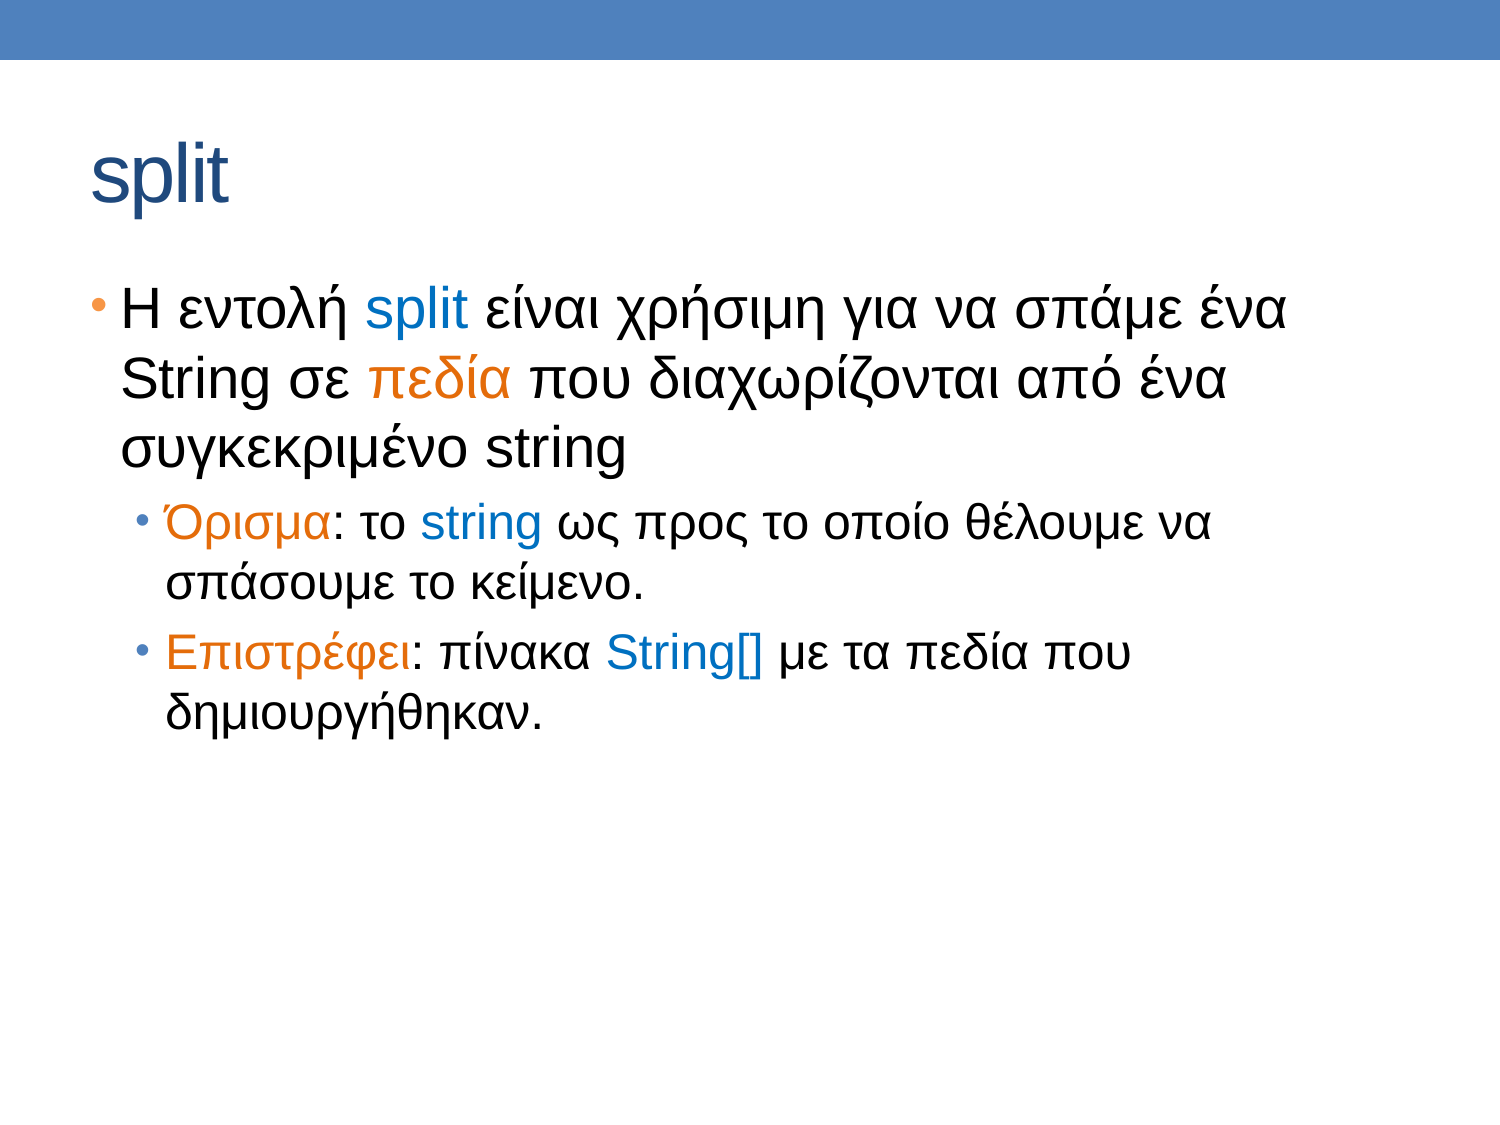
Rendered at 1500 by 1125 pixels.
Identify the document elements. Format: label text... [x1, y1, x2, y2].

title split [75, 87, 1425, 250]
list Η εντολή split είναι χρήσιμη για να σπάμε ένα String σε πεδία που διαχωρίζονται από ένα συγκεκριμένο string Όρισμα: το string ως προς το οποίο θέλουμε να σπάσουμε το κείμενο. Επιστρέφει: πίνακα String[] με τα πεδία που δημιουργήθηκαν. [75, 262, 1425, 1063]
